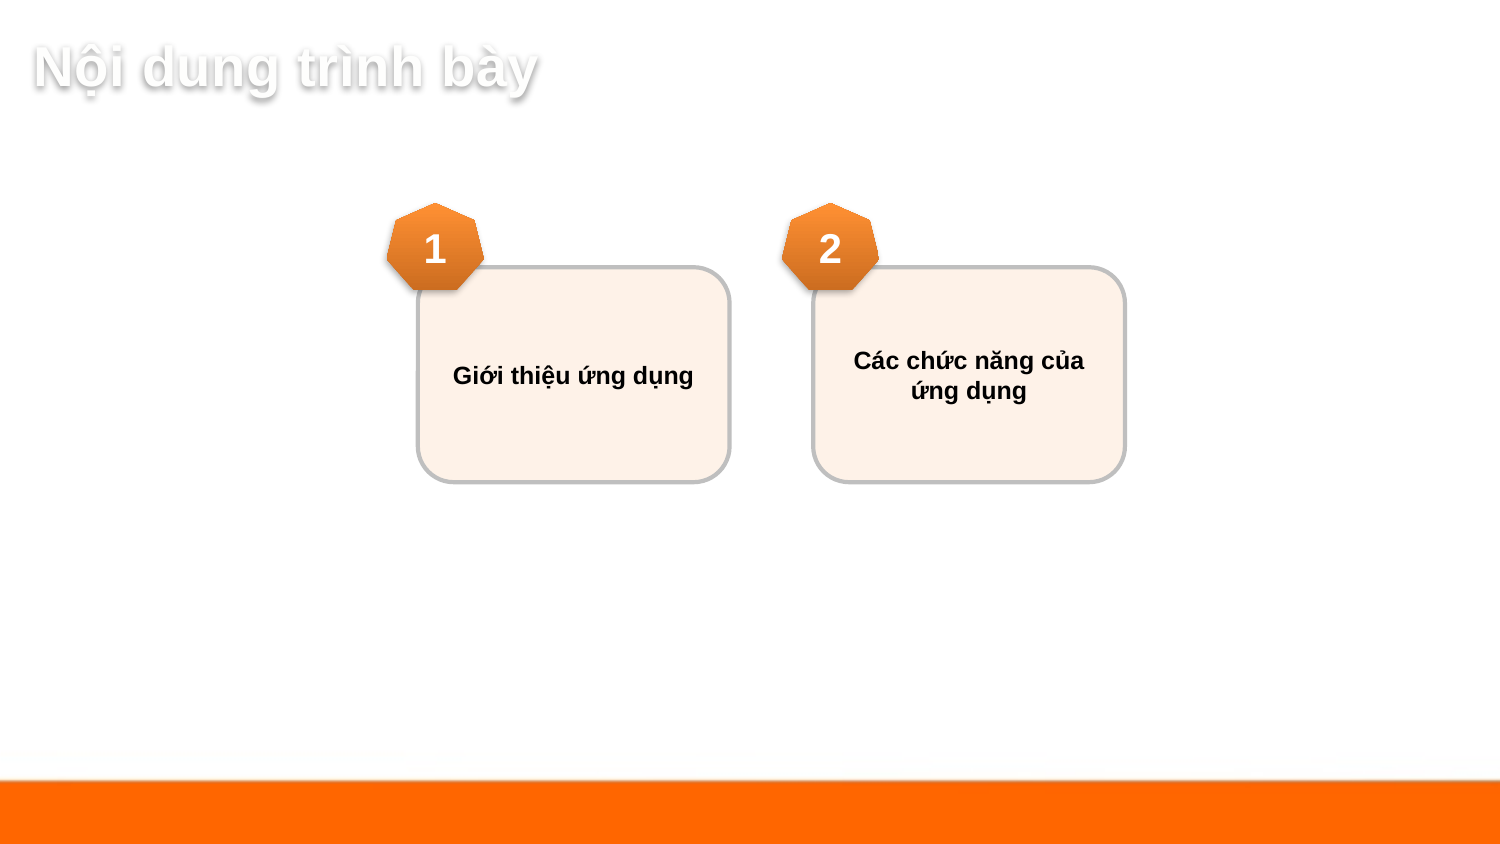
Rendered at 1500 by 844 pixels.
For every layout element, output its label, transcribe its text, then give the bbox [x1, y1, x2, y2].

picture [0, 0, 1500, 844]
text_box 2 [781, 203, 880, 291]
text_box Nội dung trình bày [9, 23, 723, 105]
text_box Giới thiệu ứng dụng [415, 265, 732, 485]
text_box 1 [386, 203, 484, 291]
text_box Các chức năng của ứng dụng [811, 265, 1128, 485]
